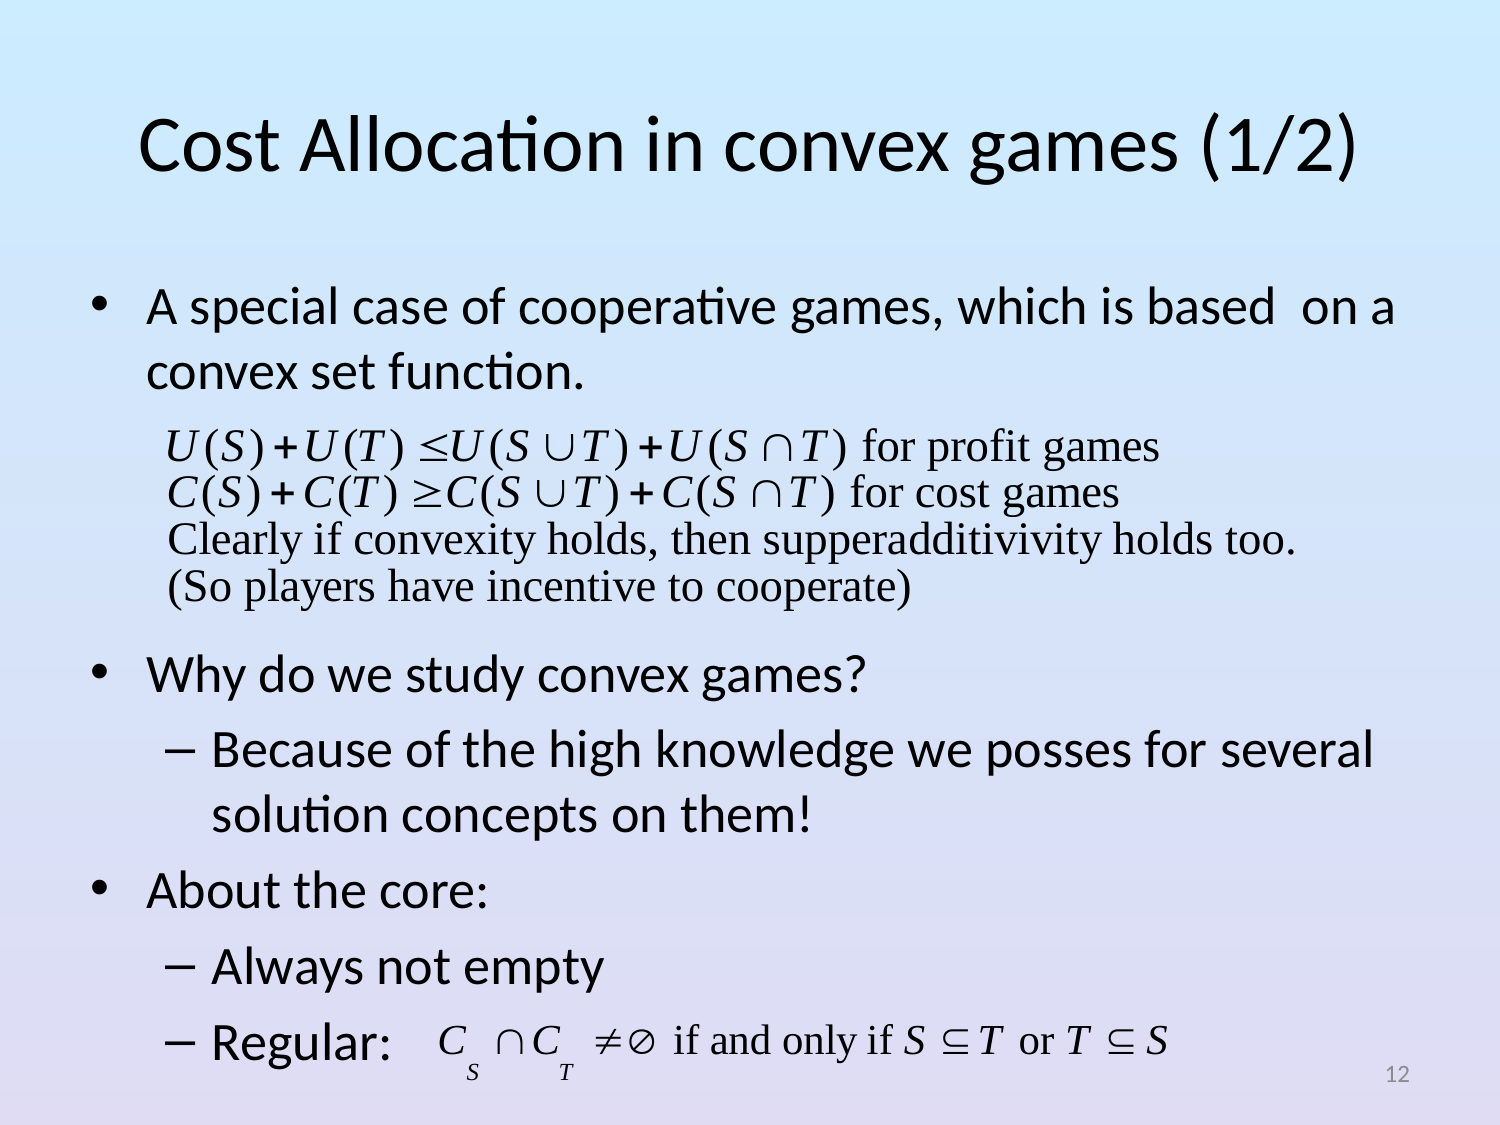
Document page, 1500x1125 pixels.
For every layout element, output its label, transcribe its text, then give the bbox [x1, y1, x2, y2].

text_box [159, 414, 1306, 625]
list A special case of cooperative games, which is based on a convex set function. Why do we study convex games? Because of the high knowledge we posses for several solution concepts on them! About the core: Always not empty Regular: [74, 262, 1426, 1006]
slide_number 12 [1074, 1042, 1425, 1103]
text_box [430, 1011, 1181, 1093]
title Cost Allocation in convex games (1/2) [74, 44, 1426, 233]
